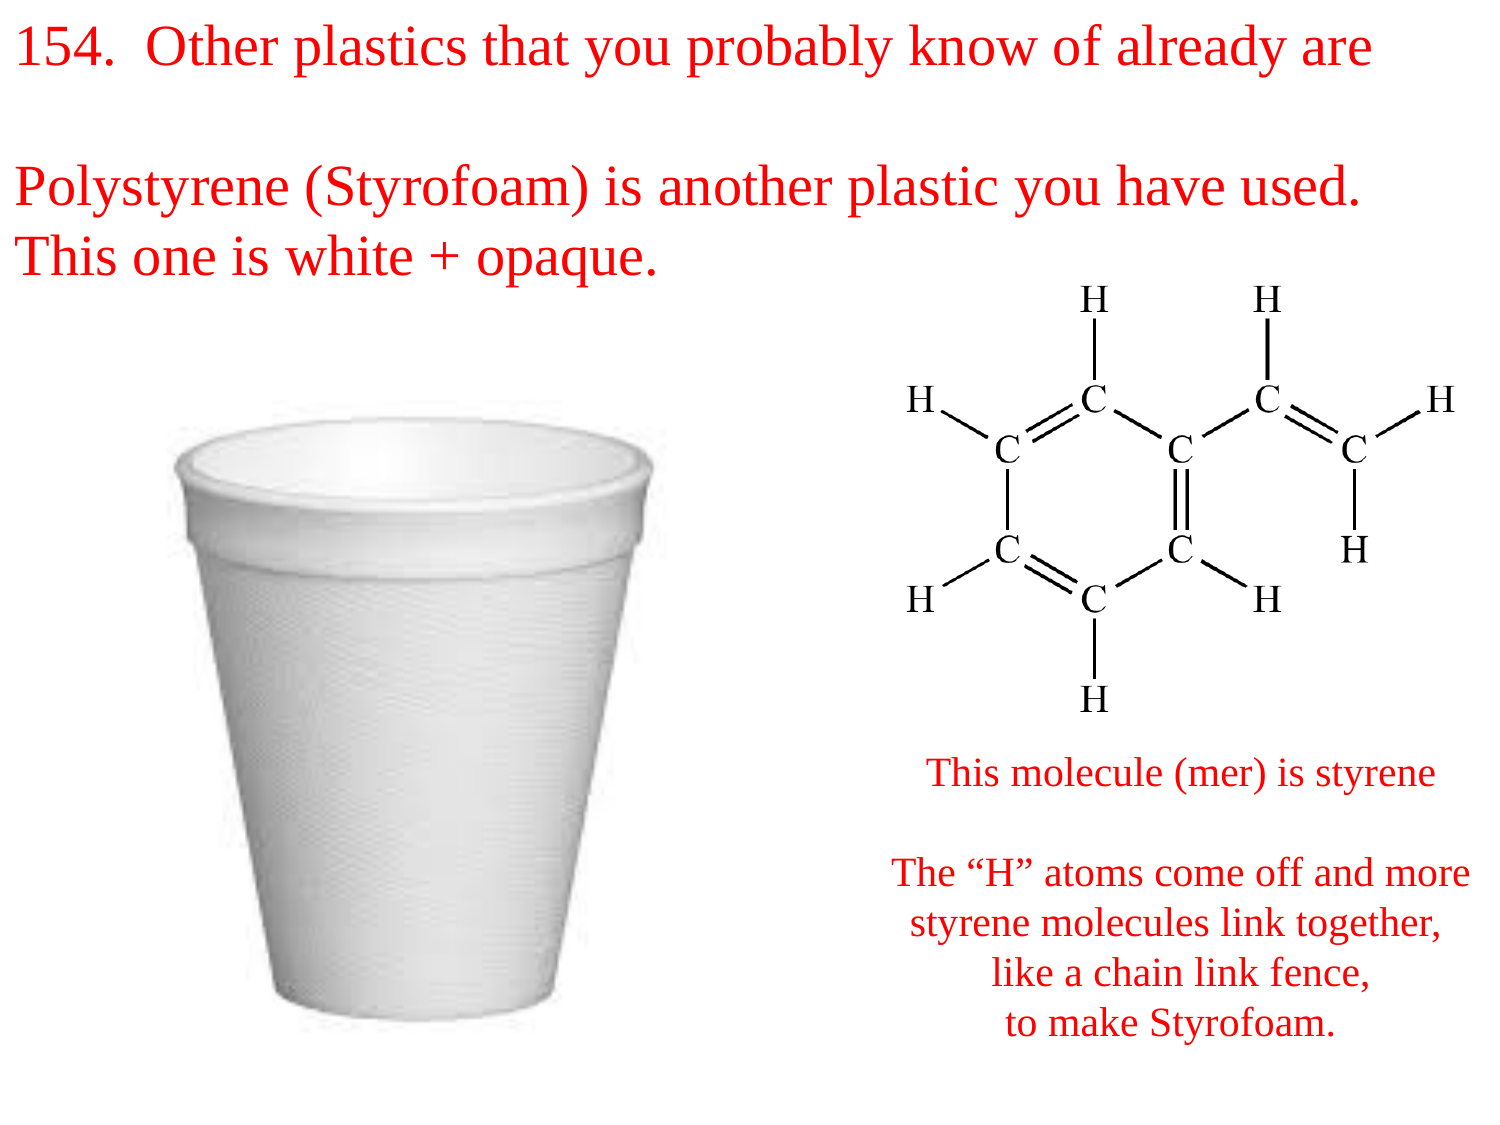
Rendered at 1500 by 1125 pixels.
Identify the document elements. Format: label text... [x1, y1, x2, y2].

text_box 154. Other plastics that you probably know of already are Polystyrene (Styrofoam) is another plastic you have used. This one is white + opaque. [0, 0, 1500, 435]
picture [899, 273, 1463, 720]
text_box This molecule (mer) is styrene The “H” atoms come off and more styrene molecules link together, like a chain link fence, to make Styrofoam. [862, 737, 1500, 1053]
picture [37, 349, 776, 1089]
